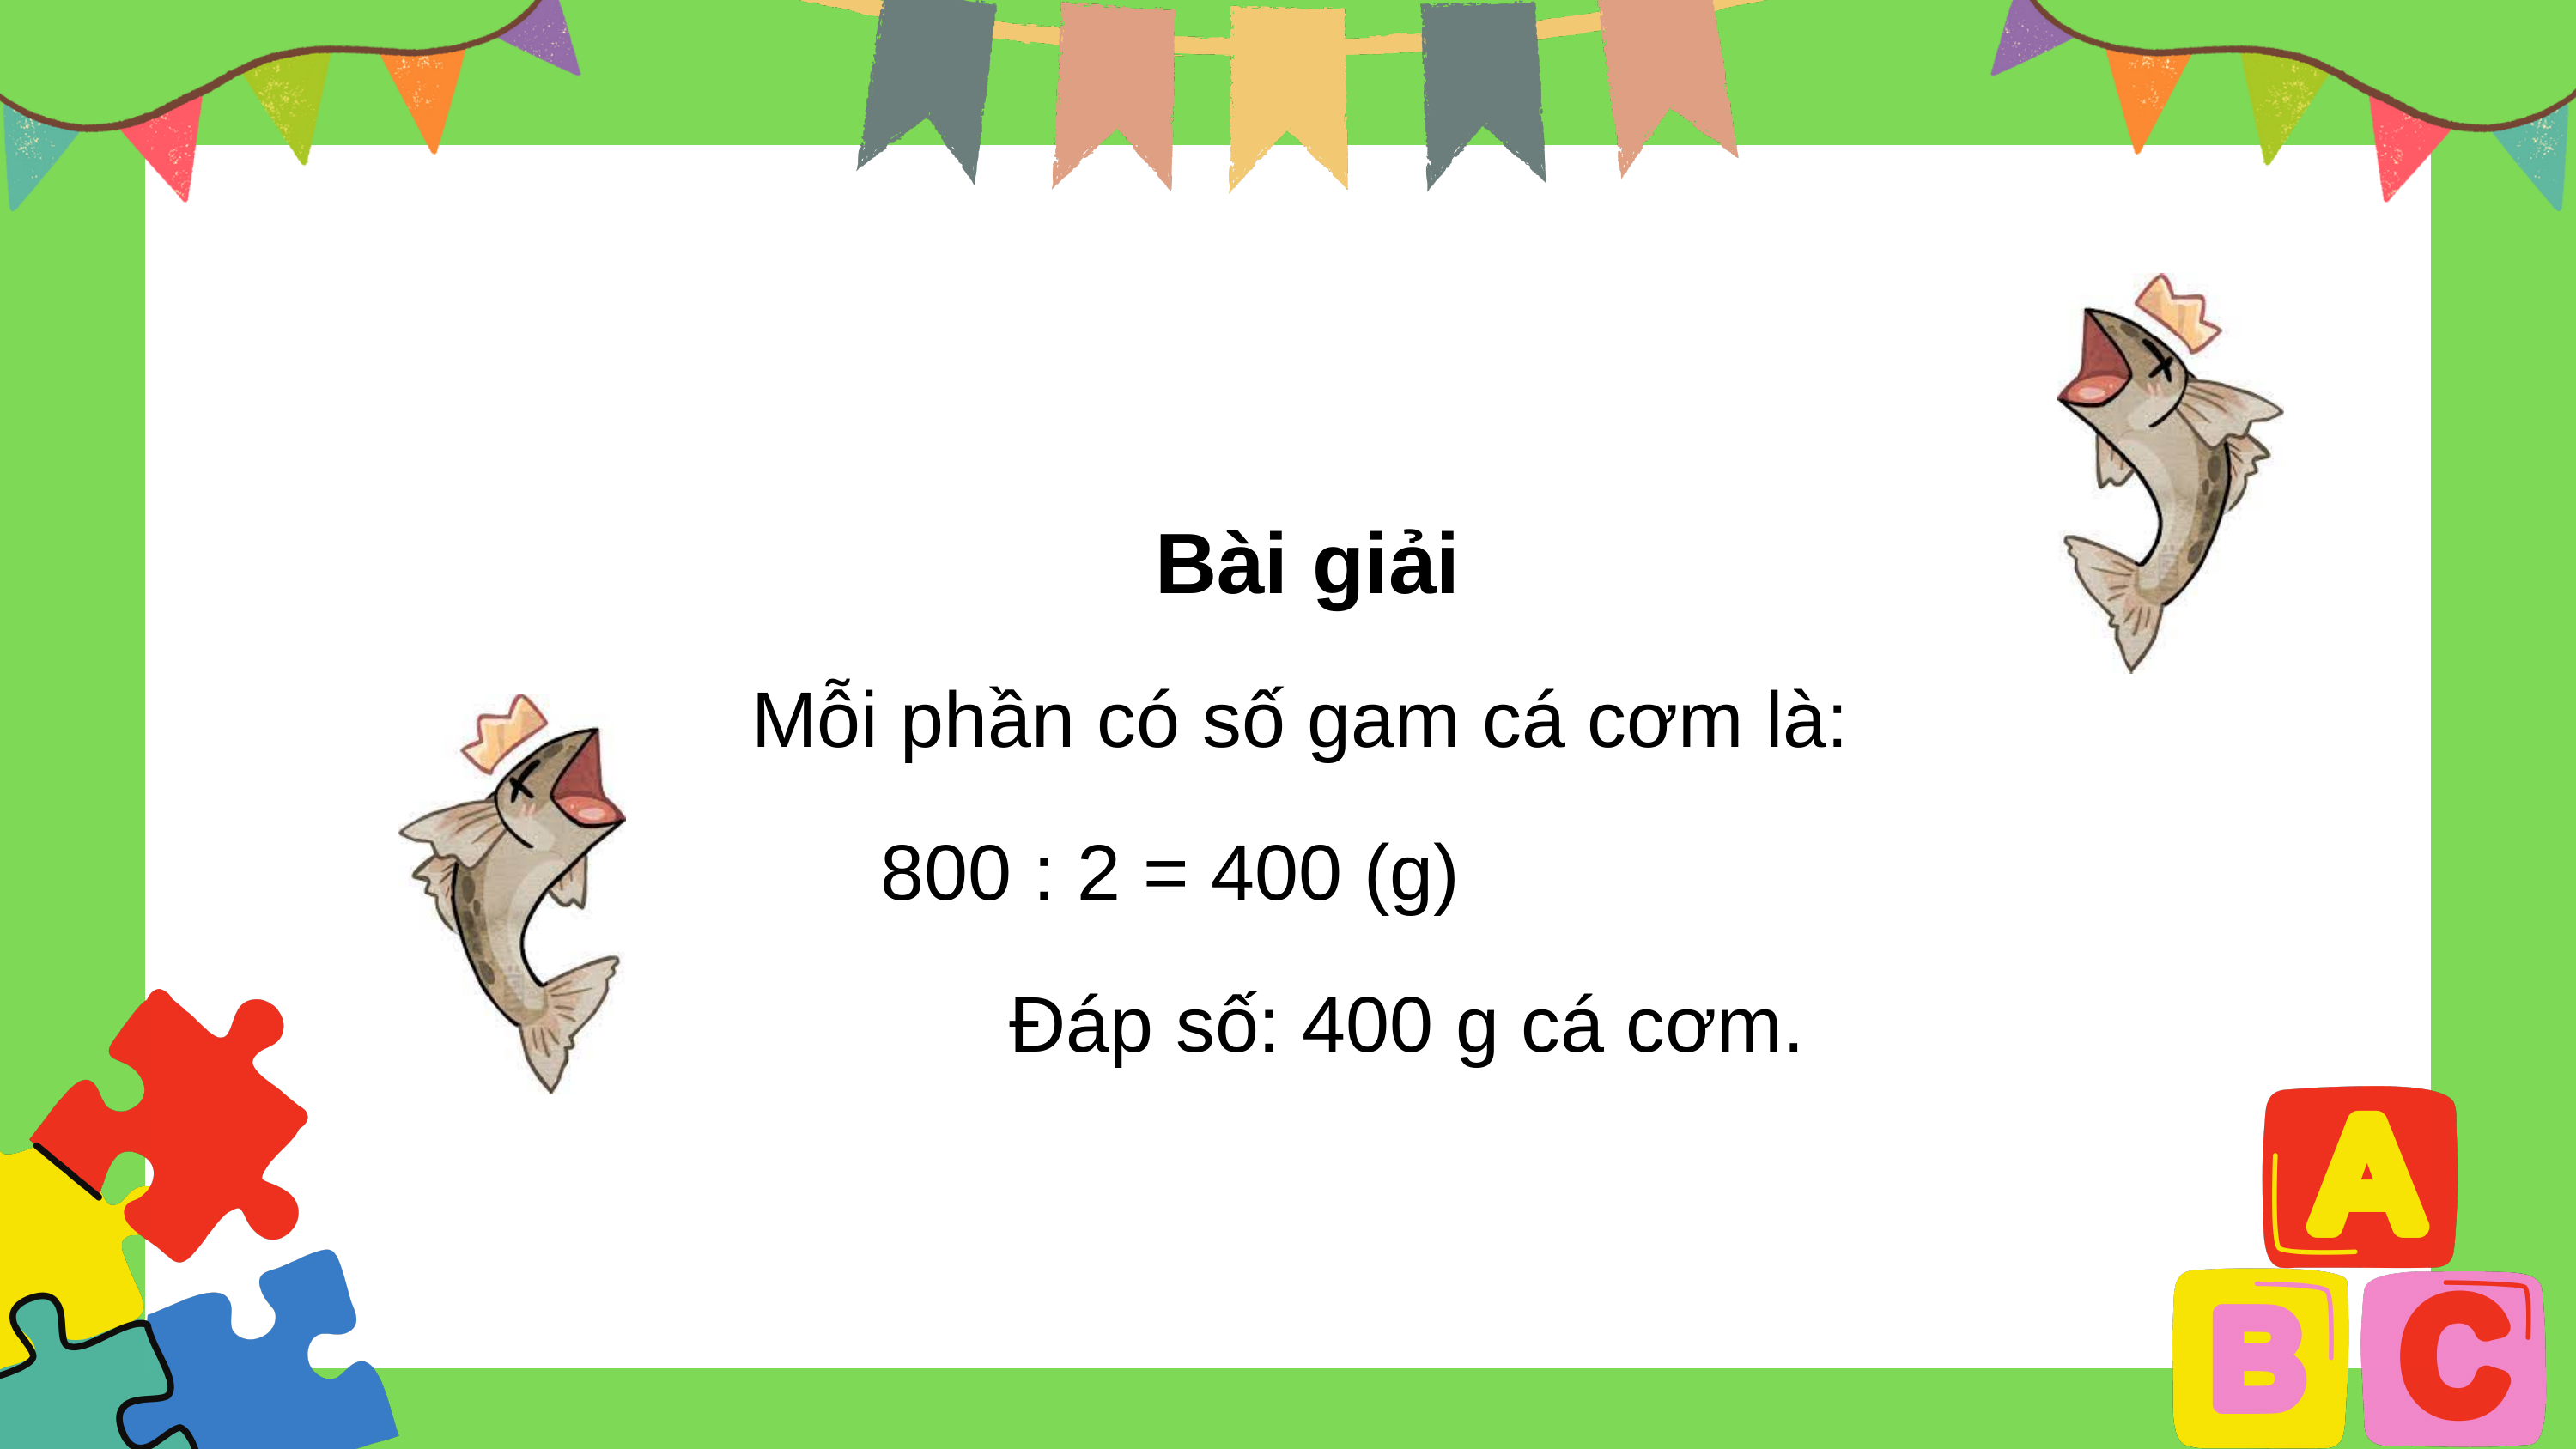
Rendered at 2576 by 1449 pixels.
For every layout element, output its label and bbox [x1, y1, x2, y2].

picture [2057, 273, 2284, 674]
picture [0, 694, 626, 1449]
text_box [144, 144, 2432, 1368]
picture [0, 0, 582, 211]
picture [1990, 0, 2576, 211]
picture [772, 0, 1804, 195]
picture [2172, 1086, 2549, 1449]
